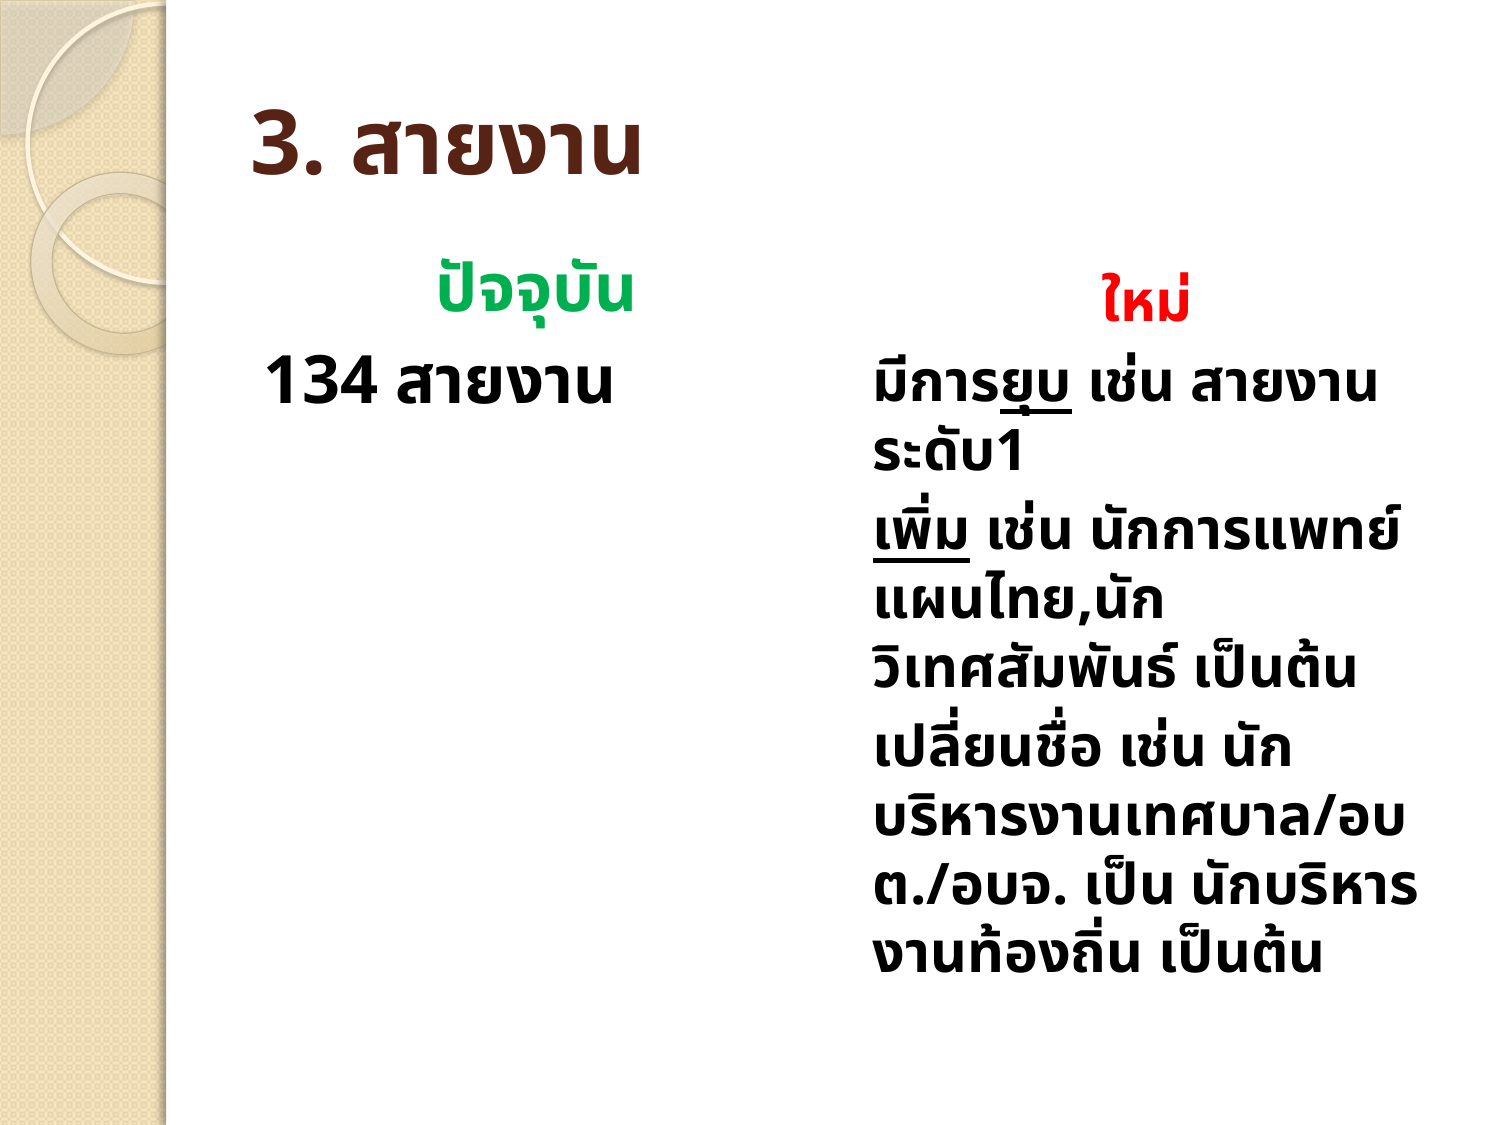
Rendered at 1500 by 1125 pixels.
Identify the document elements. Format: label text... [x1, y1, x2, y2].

text_box ใหม่ มีการยุบ เช่น สายงานระดับ1 เพิ่ม เช่น นักการแพทย์แผนไทย,นักวิเทศสัมพันธ์ เป็นต้น เปลี่ยนชื่อ เช่น นักบริหารงานเทศบาล/อบต./อบจ. เป็น นักบริหารงานท้องถิ่น เป็นต้น [846, 256, 1436, 1045]
title 3. สายงาน [235, 45, 1466, 233]
list ปัจจุบัน 134 สายงาน [235, 237, 825, 1025]
